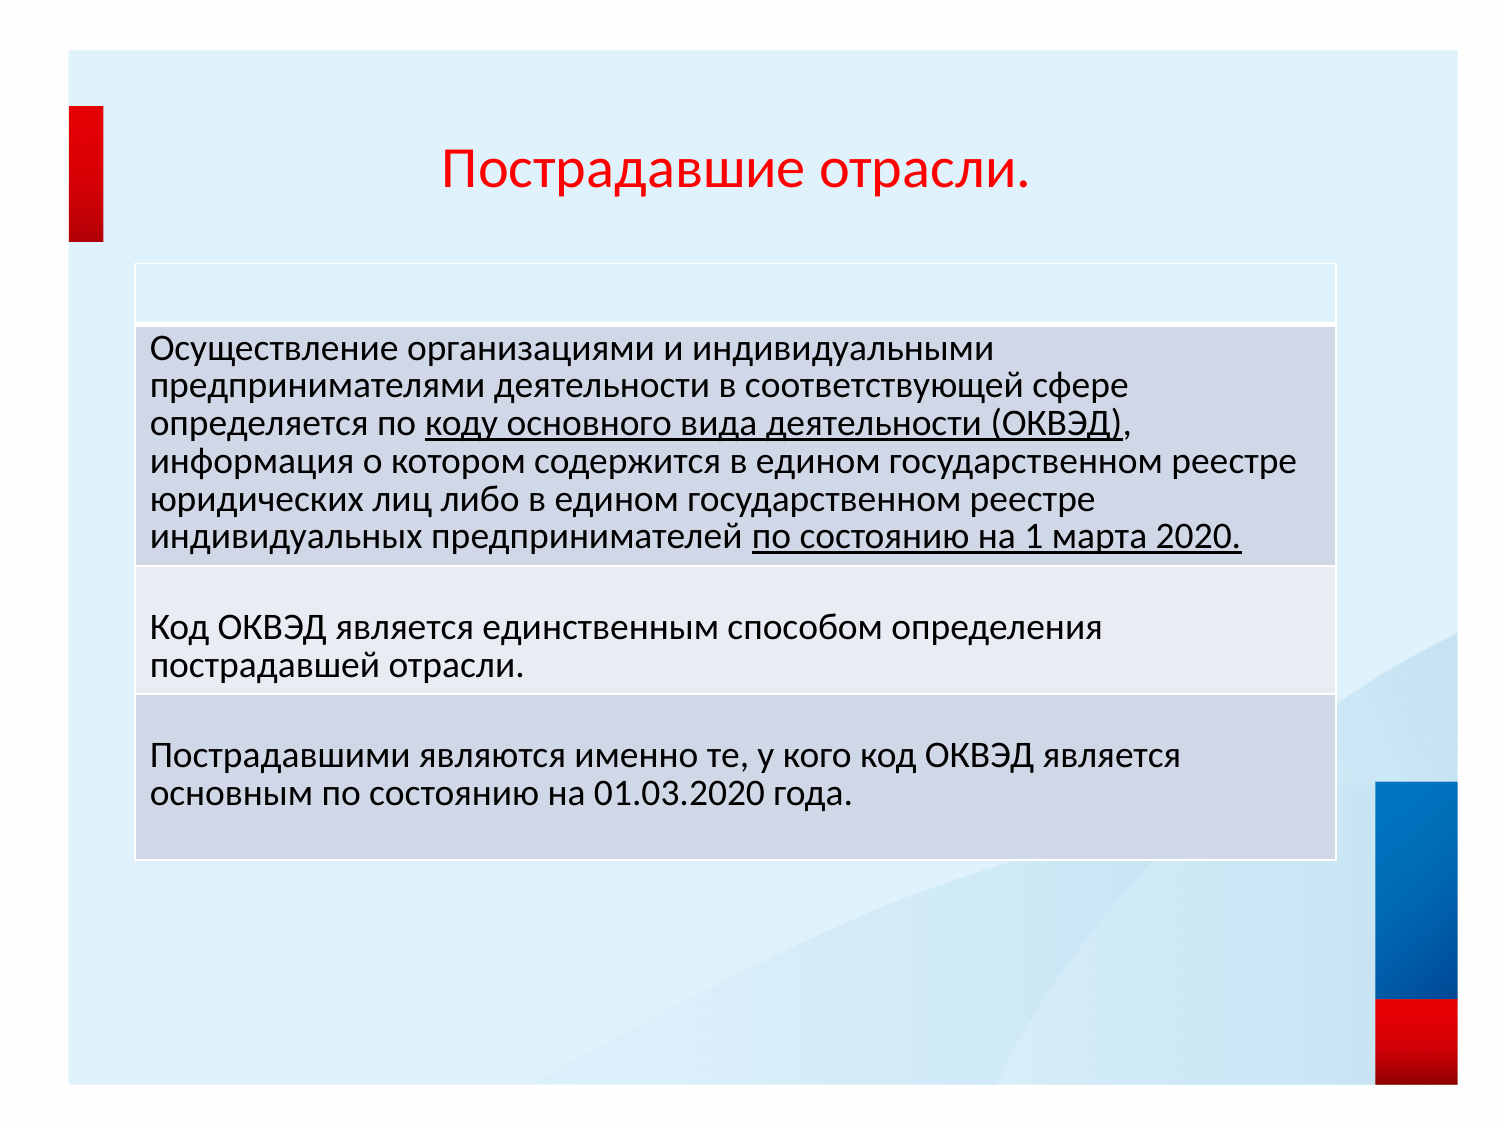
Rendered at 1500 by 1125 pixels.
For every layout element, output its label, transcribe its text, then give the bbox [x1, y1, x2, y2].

title Пострадавшие отрасли. [134, 82, 1339, 264]
table_cell Код ОКВЭД является единственным способом определения пострадавшей отрасли. [136, 567, 1335, 693]
table_cell Осуществление организациями и индивидуальными предпринимателями деятельности в соответствующей сфере определяется по коду основного вида деятельности (ОКВЭД), информация о котором содержится в едином государственном реестре юридических лиц либо в едином государственном реестре индивидуальных предпринимателей по состоянию на 1 марта 2020. [136, 327, 1335, 565]
table_header [136, 264, 1335, 322]
picture [0, 0, 1500, 1125]
table_cell Пострадавшими являются именно те, у кого код ОКВЭД является основным по состоянию на 01.03.2020 года. [136, 695, 1335, 859]
